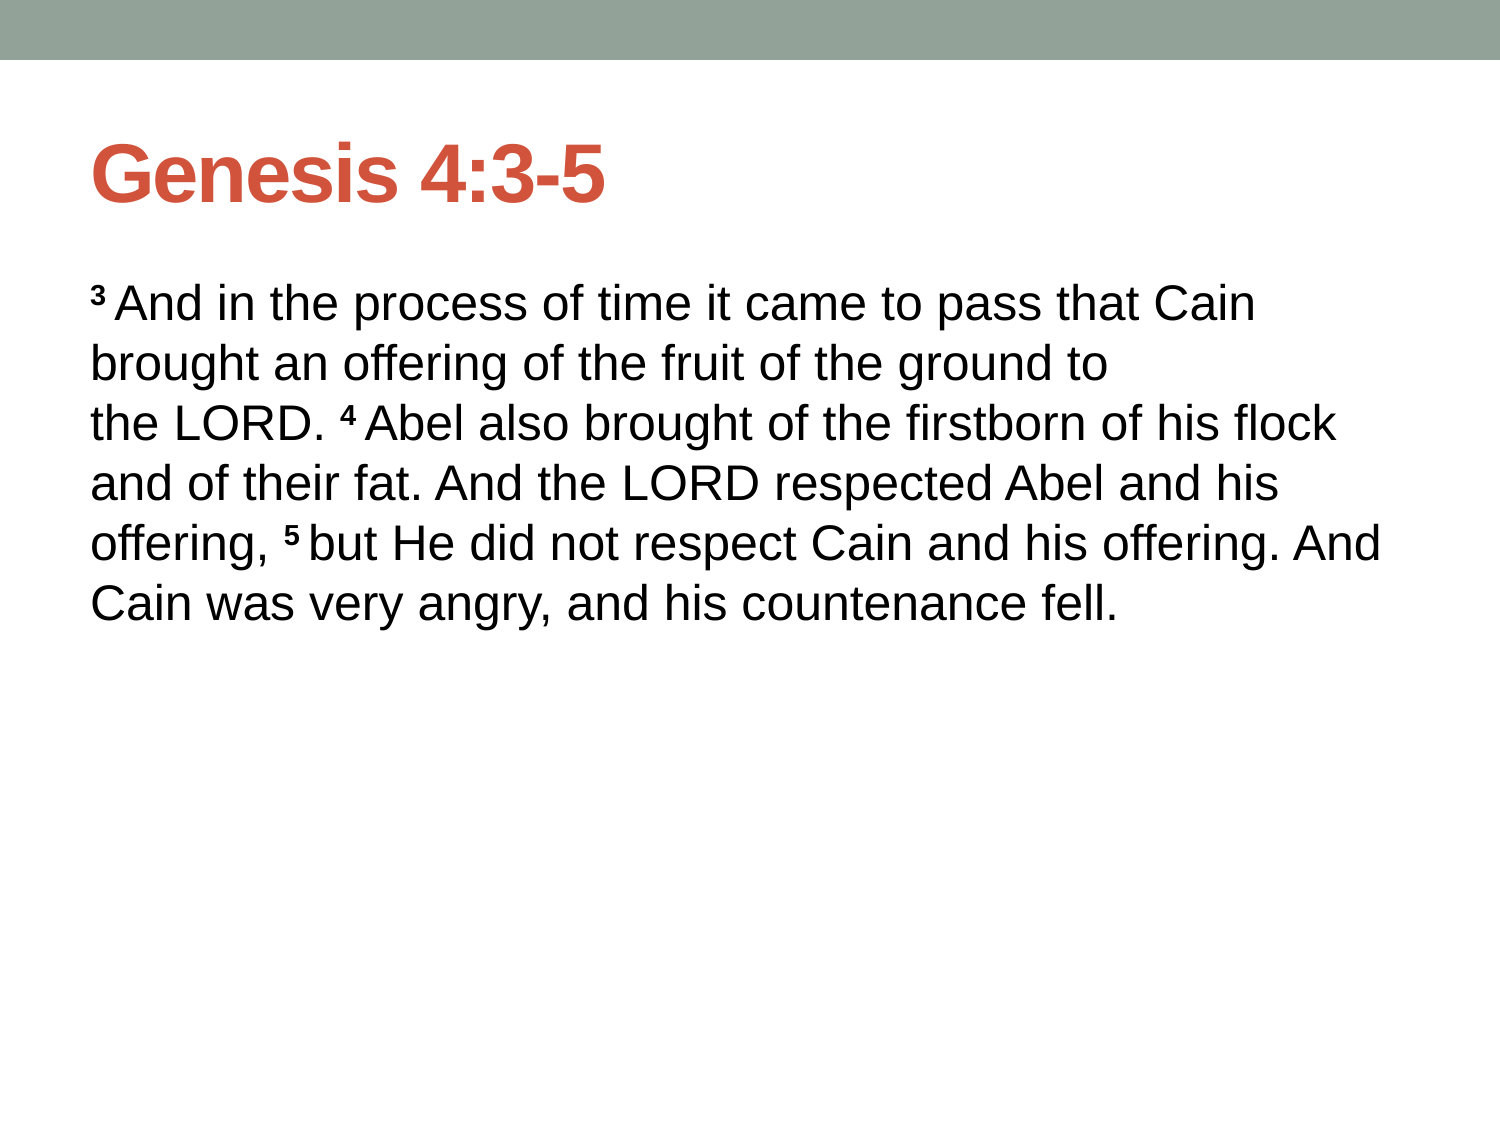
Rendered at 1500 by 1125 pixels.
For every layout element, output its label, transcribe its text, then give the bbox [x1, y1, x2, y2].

title Genesis 4:3-5 [75, 87, 1425, 250]
list 3 And in the process of time it came to pass that Cain brought an offering of the fruit of the ground to the Lord. 4 Abel also brought of the firstborn of his flock and of their fat. And the Lord respected Abel and his offering, 5 but He did not respect Cain and his offering. And Cain was very angry, and his countenance fell. [75, 262, 1425, 1063]
